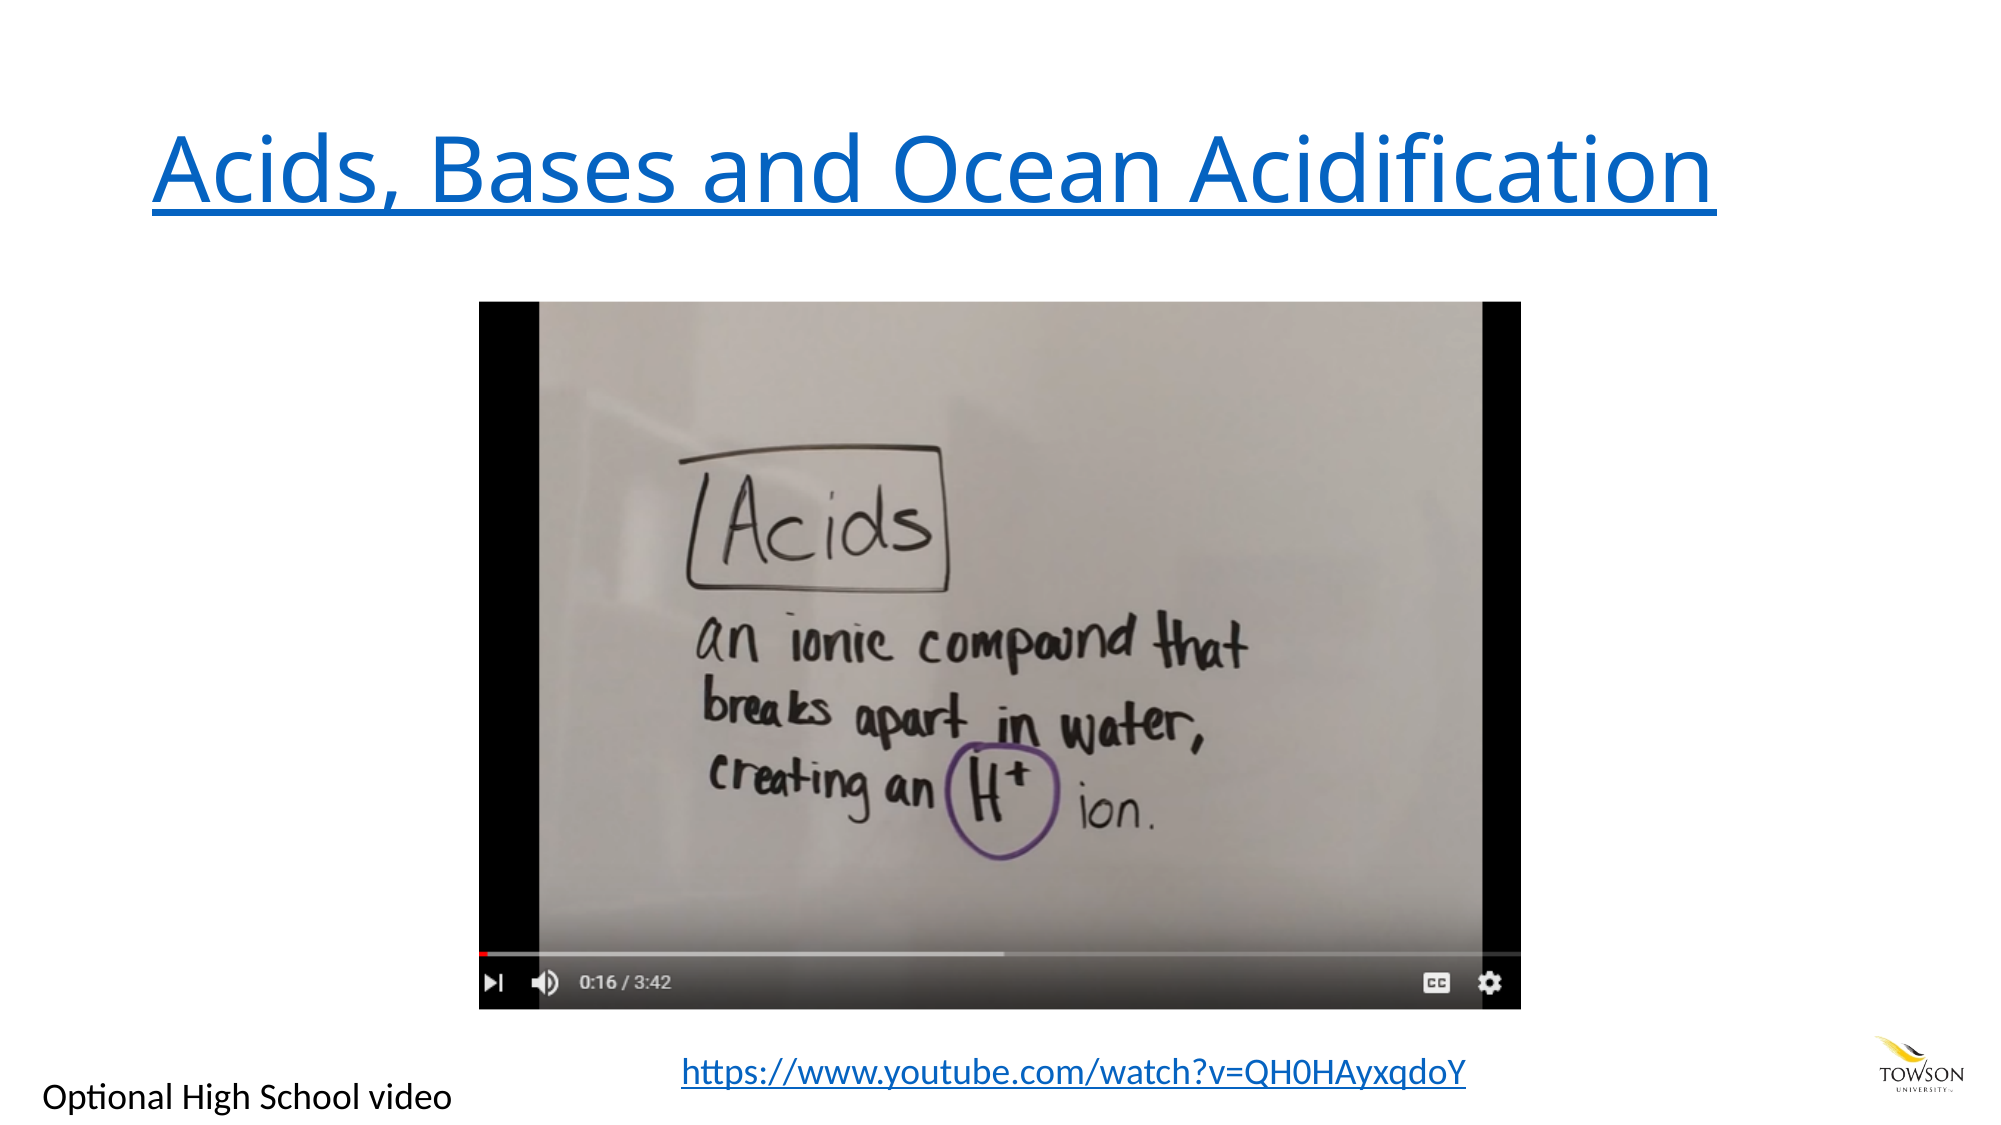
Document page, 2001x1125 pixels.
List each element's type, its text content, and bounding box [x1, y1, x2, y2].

picture [1874, 1036, 1964, 1092]
text_box Optional High School video [27, 1064, 468, 1125]
text_box https://www.youtube.com/watch?v=QH0HAyxqdoY [666, 1039, 1482, 1099]
title Acids, Bases and Ocean Acidification [137, 59, 1863, 278]
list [479, 299, 1521, 1014]
